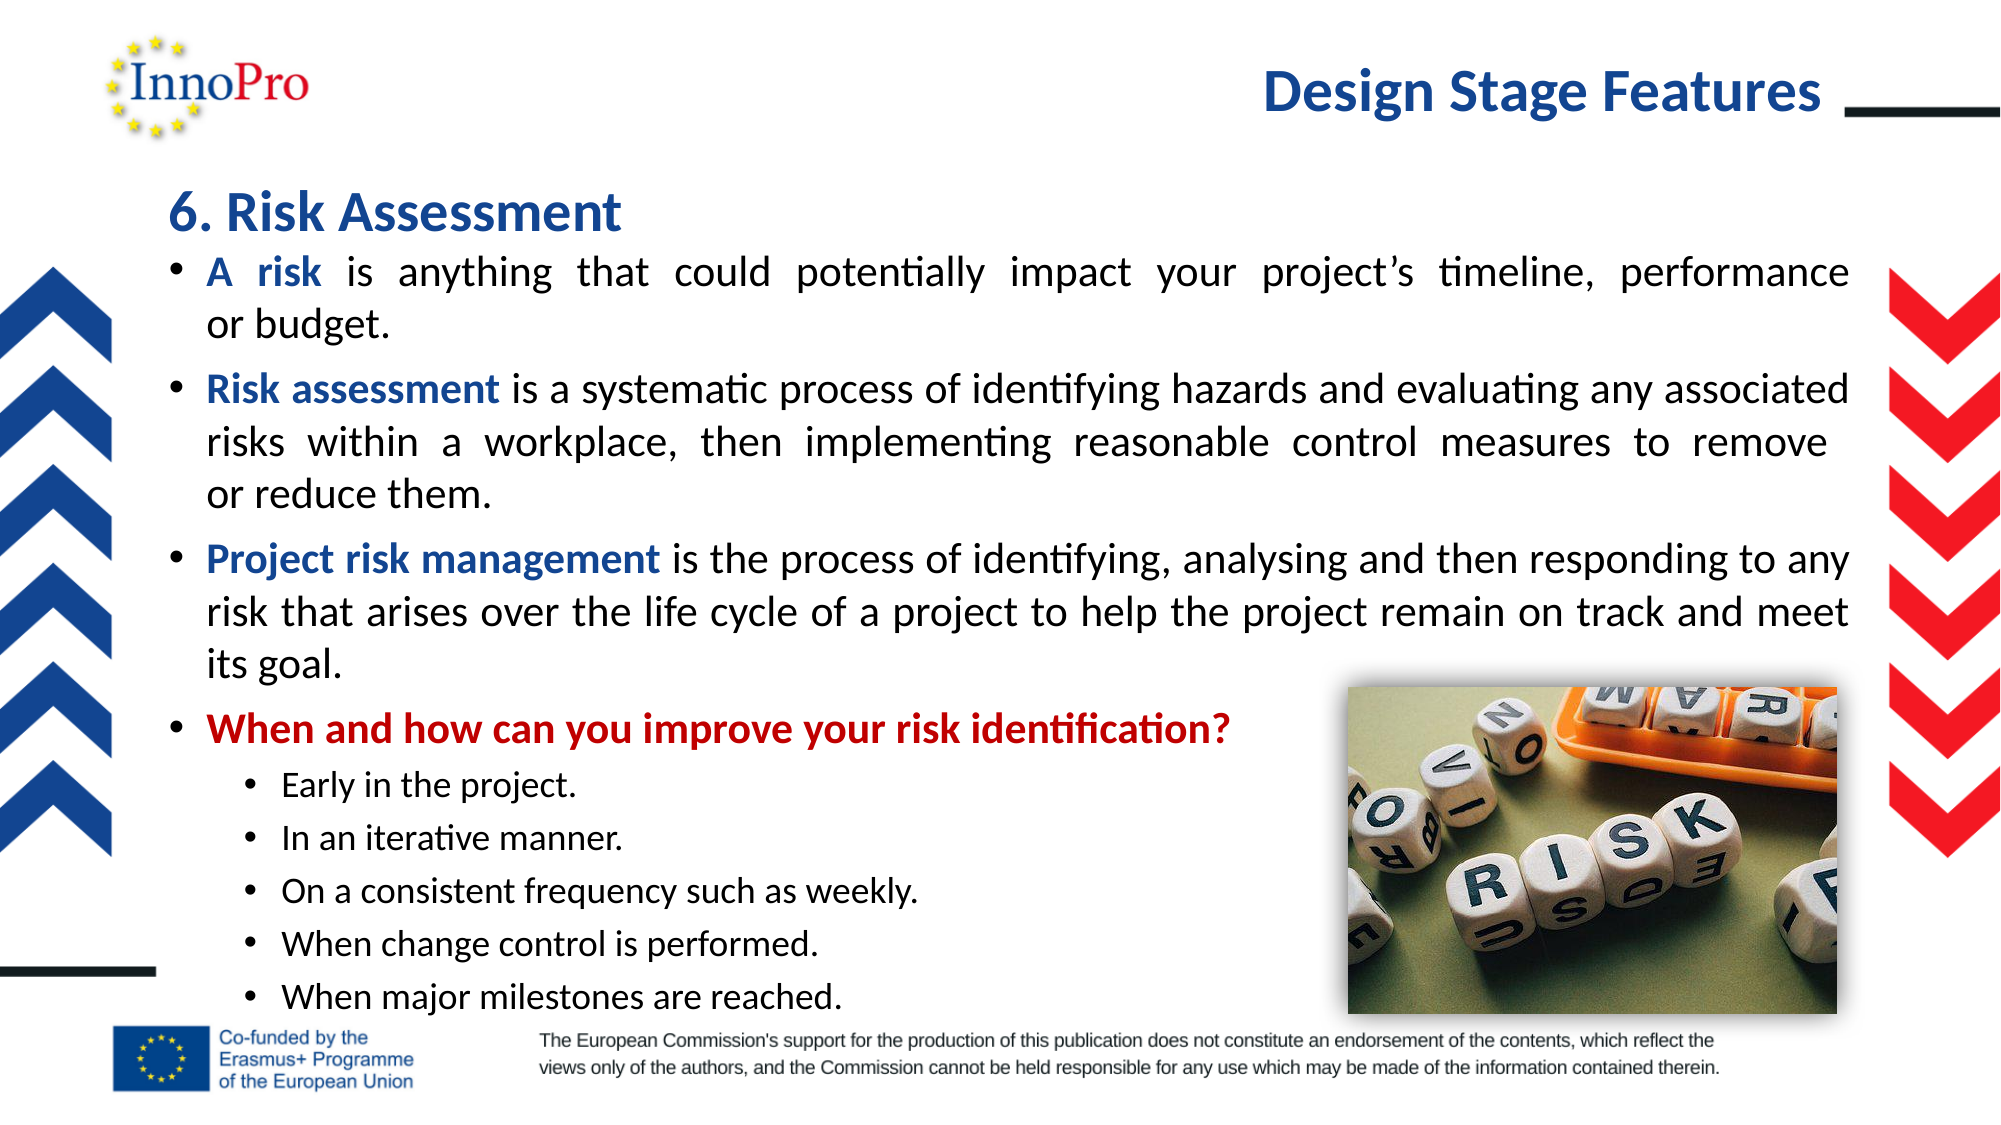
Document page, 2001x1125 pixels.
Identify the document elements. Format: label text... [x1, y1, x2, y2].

list 6. Risk Assessment A risk is anything that could potentially impact your project’s timeline, performance or budget. Risk assessment is a systematic process of identifying hazards and evaluating any associated risks within a workplace, then implementing reasonable control measures to remove or reduce them. Project risk management is the process of identifying, analysing and then responding to any risk that arises over the life cycle of a project to help the project remain on track and meet its goal. When and how can you improve your risk identification? Early in the project. In an iterative manner. On a consistent frequency such as weekly. When change control is performed. When major milestones are reached. [153, 165, 1866, 1025]
picture [0, 0, 2001, 1125]
title Design Stage Features [1153, 28, 1837, 154]
